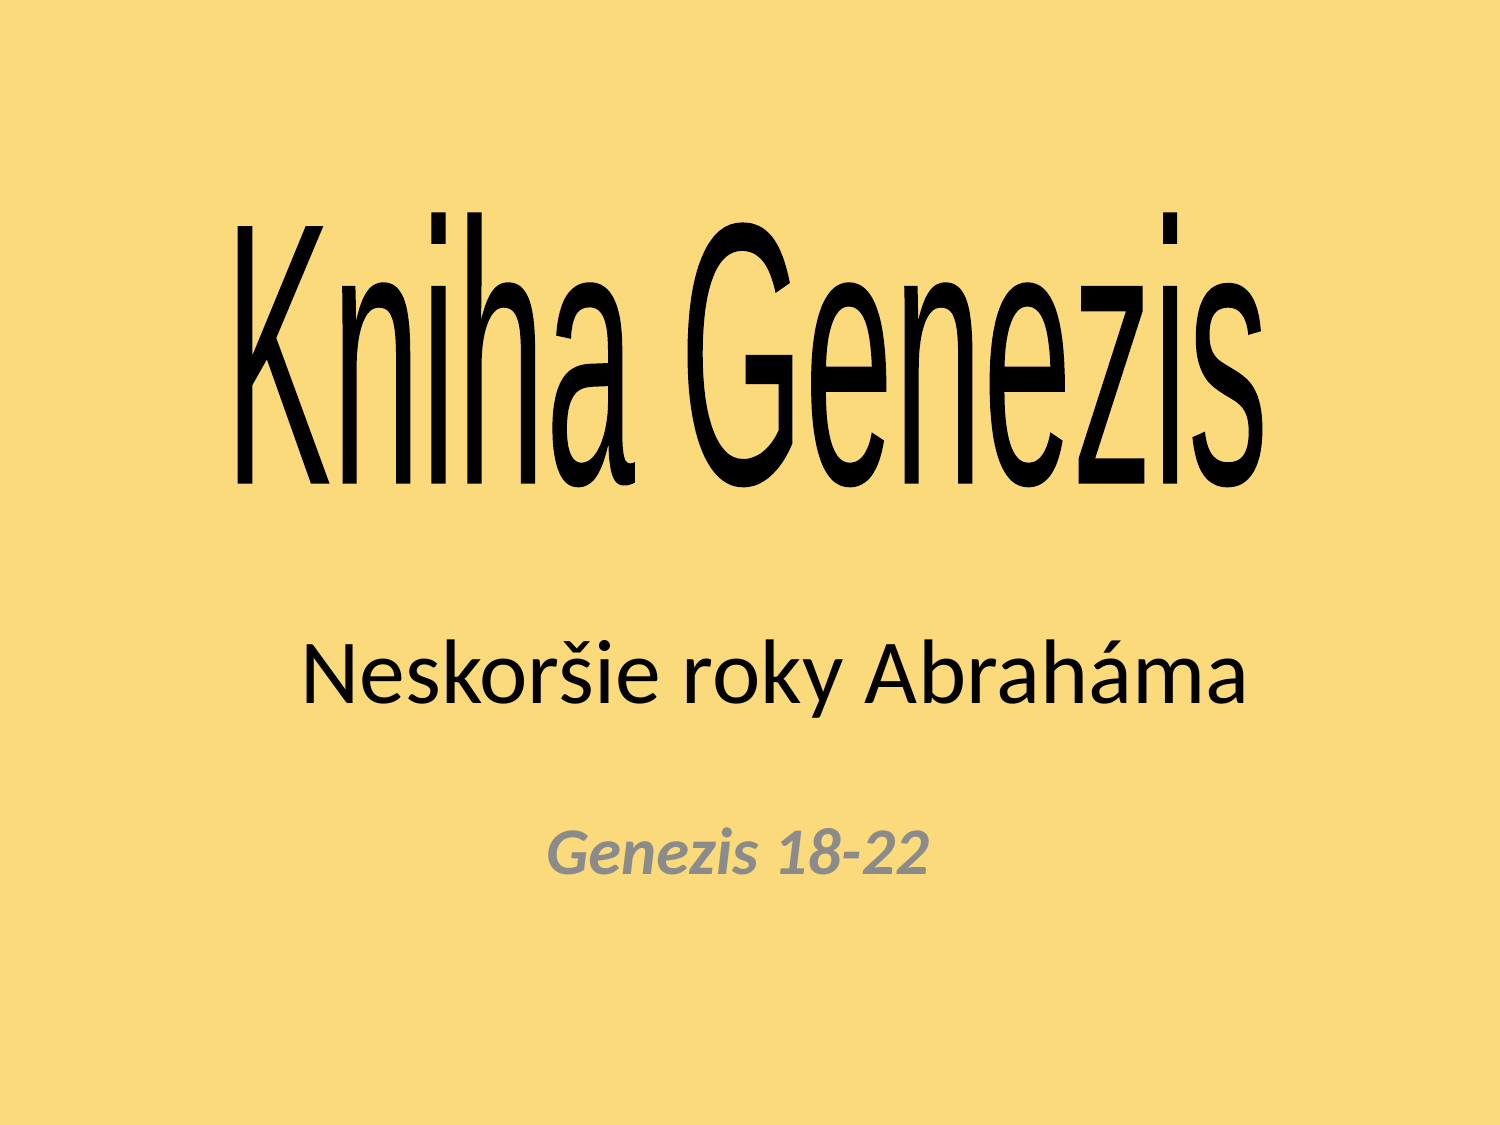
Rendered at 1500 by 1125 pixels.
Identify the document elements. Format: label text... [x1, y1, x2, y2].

subtitle Genezis 18-22 [212, 800, 1263, 925]
title Neskoršie roky Abraháma [137, 546, 1413, 788]
